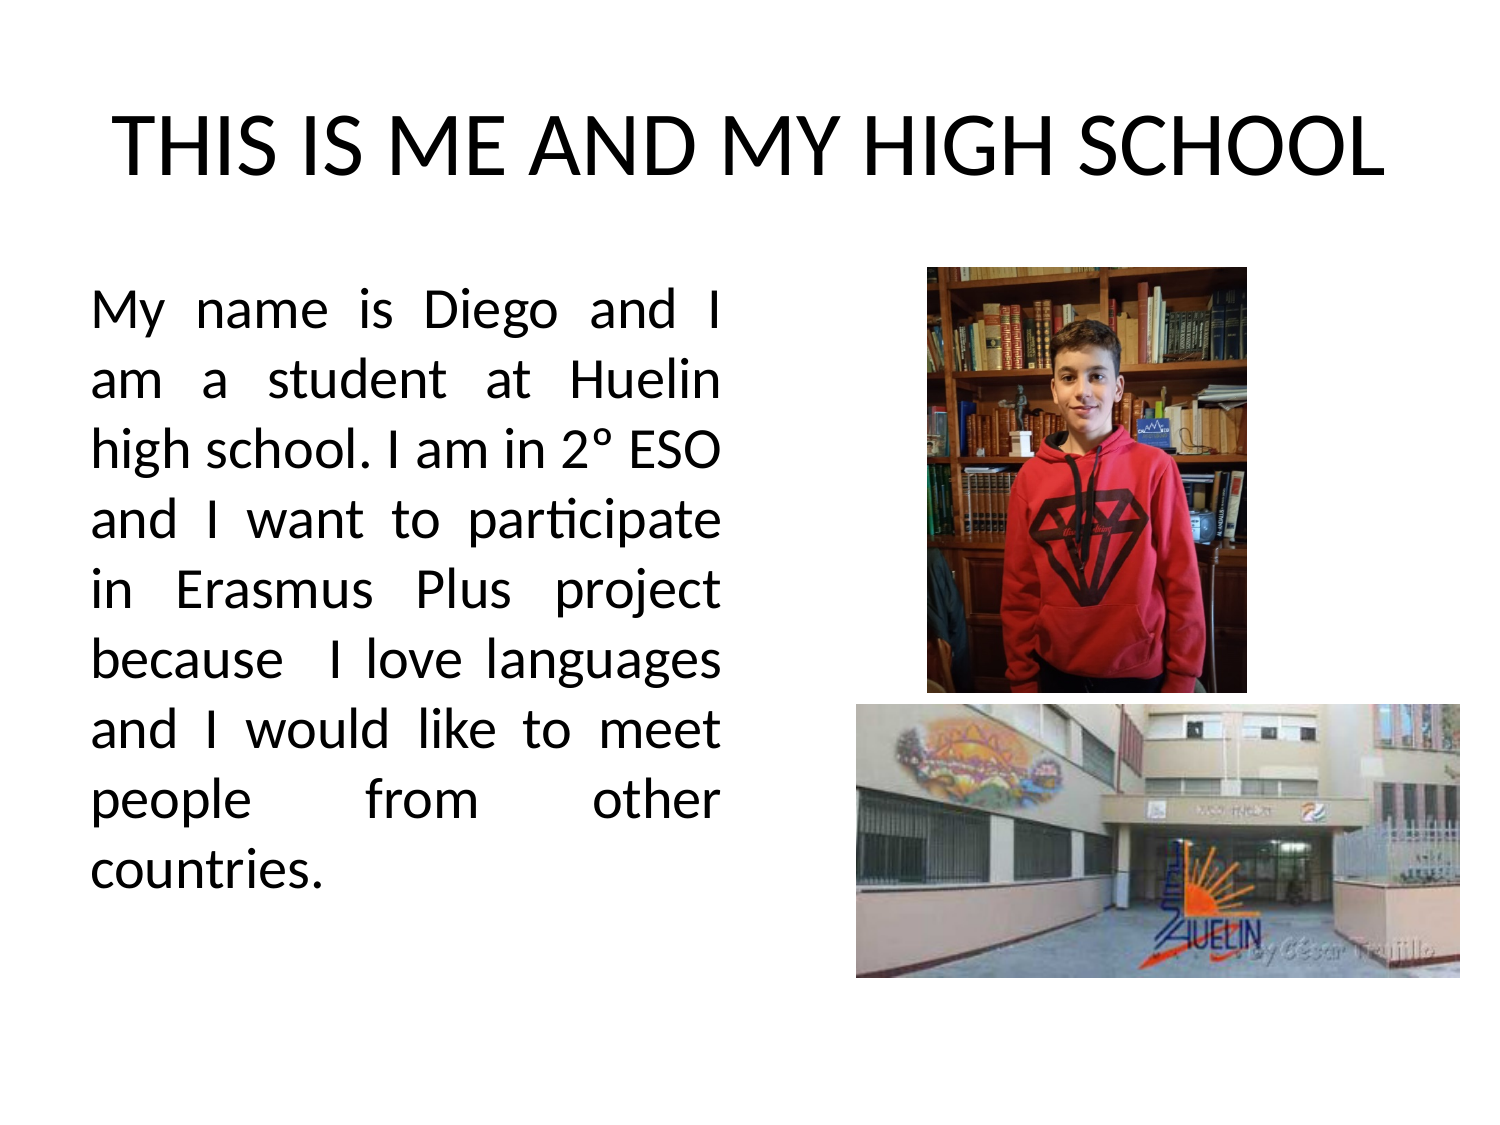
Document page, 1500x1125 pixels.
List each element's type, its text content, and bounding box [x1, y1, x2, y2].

list My name is Diego and I am a student at Huelin high school. I am in 2º ESO and I want to participate in Erasmus Plus project because I love languages and I would like to meet people from other countries. [75, 262, 738, 1005]
picture [856, 703, 1460, 978]
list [926, 266, 1247, 693]
title THIS IS ME AND MY HIGH SCHOOL [75, 45, 1425, 233]
